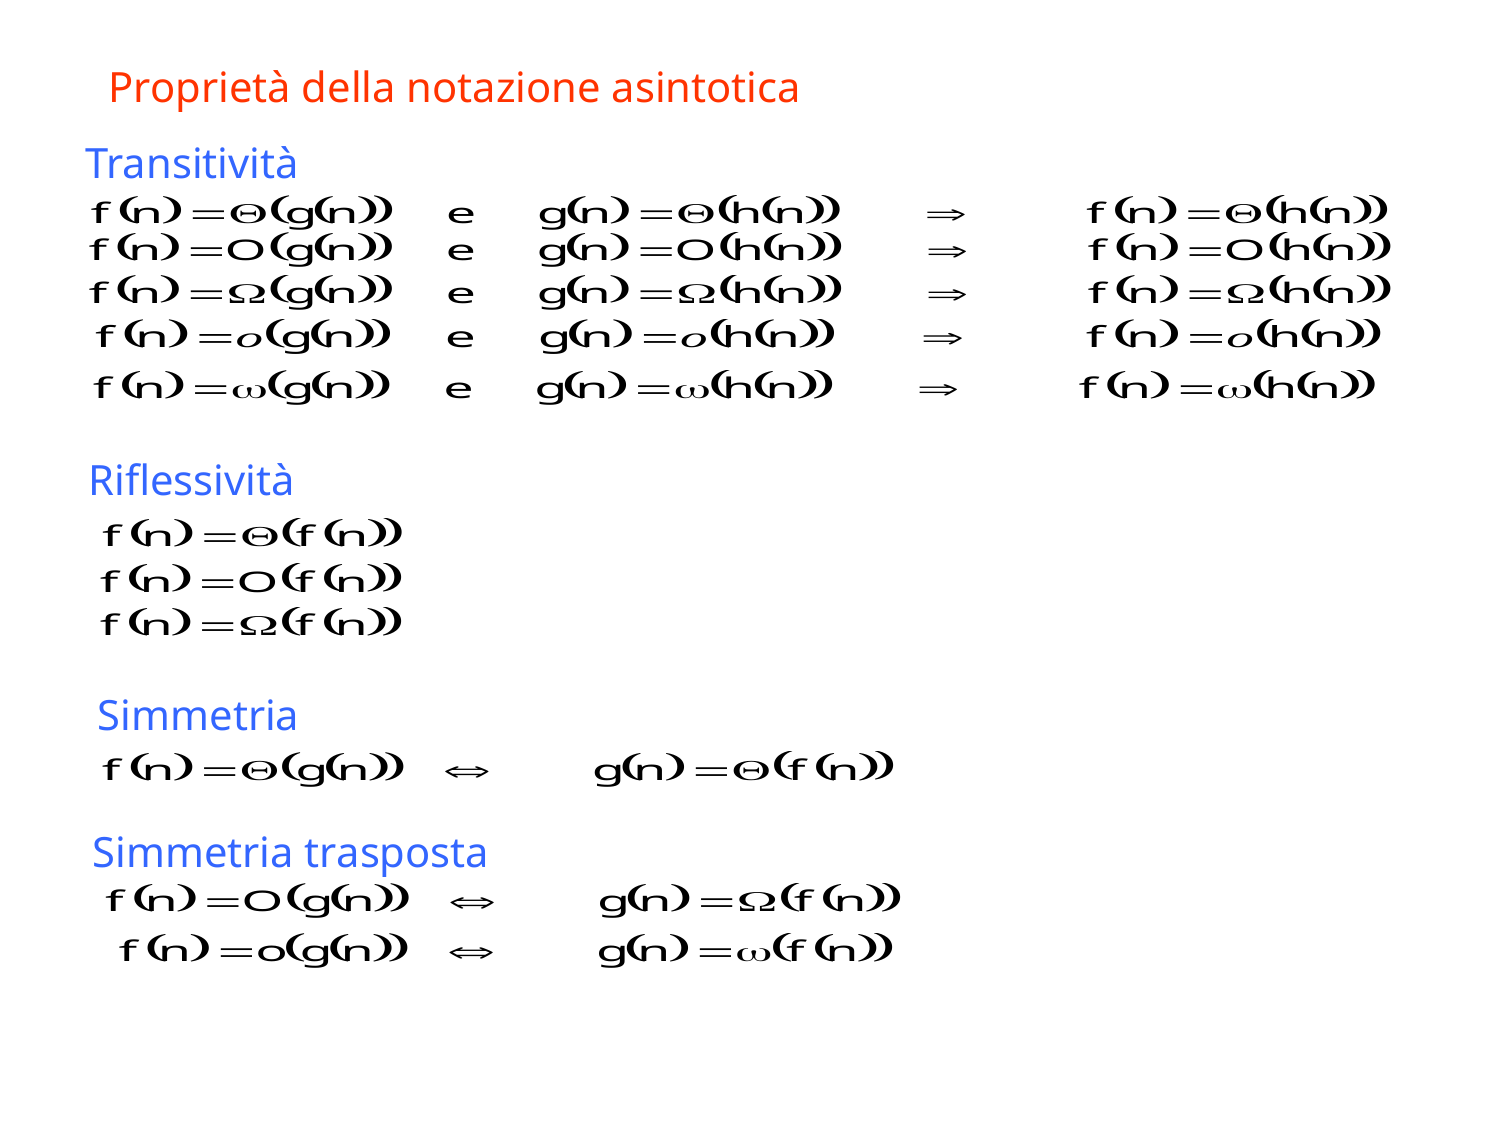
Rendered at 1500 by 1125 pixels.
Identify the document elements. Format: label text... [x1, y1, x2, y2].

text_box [92, 606, 453, 648]
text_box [110, 933, 912, 976]
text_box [94, 517, 451, 559]
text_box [83, 194, 1405, 230]
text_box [80, 232, 1408, 274]
text_box Simmetria [83, 681, 315, 747]
text_box Transitività [70, 129, 315, 195]
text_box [80, 274, 1408, 318]
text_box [92, 563, 453, 605]
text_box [87, 318, 1401, 363]
text_box Simmetria trasposta [78, 818, 505, 883]
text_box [97, 883, 921, 927]
text_box Proprietà della notazione asintotica [93, 53, 817, 119]
text_box Riflessività [73, 446, 321, 511]
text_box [94, 751, 913, 795]
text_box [85, 369, 1394, 413]
